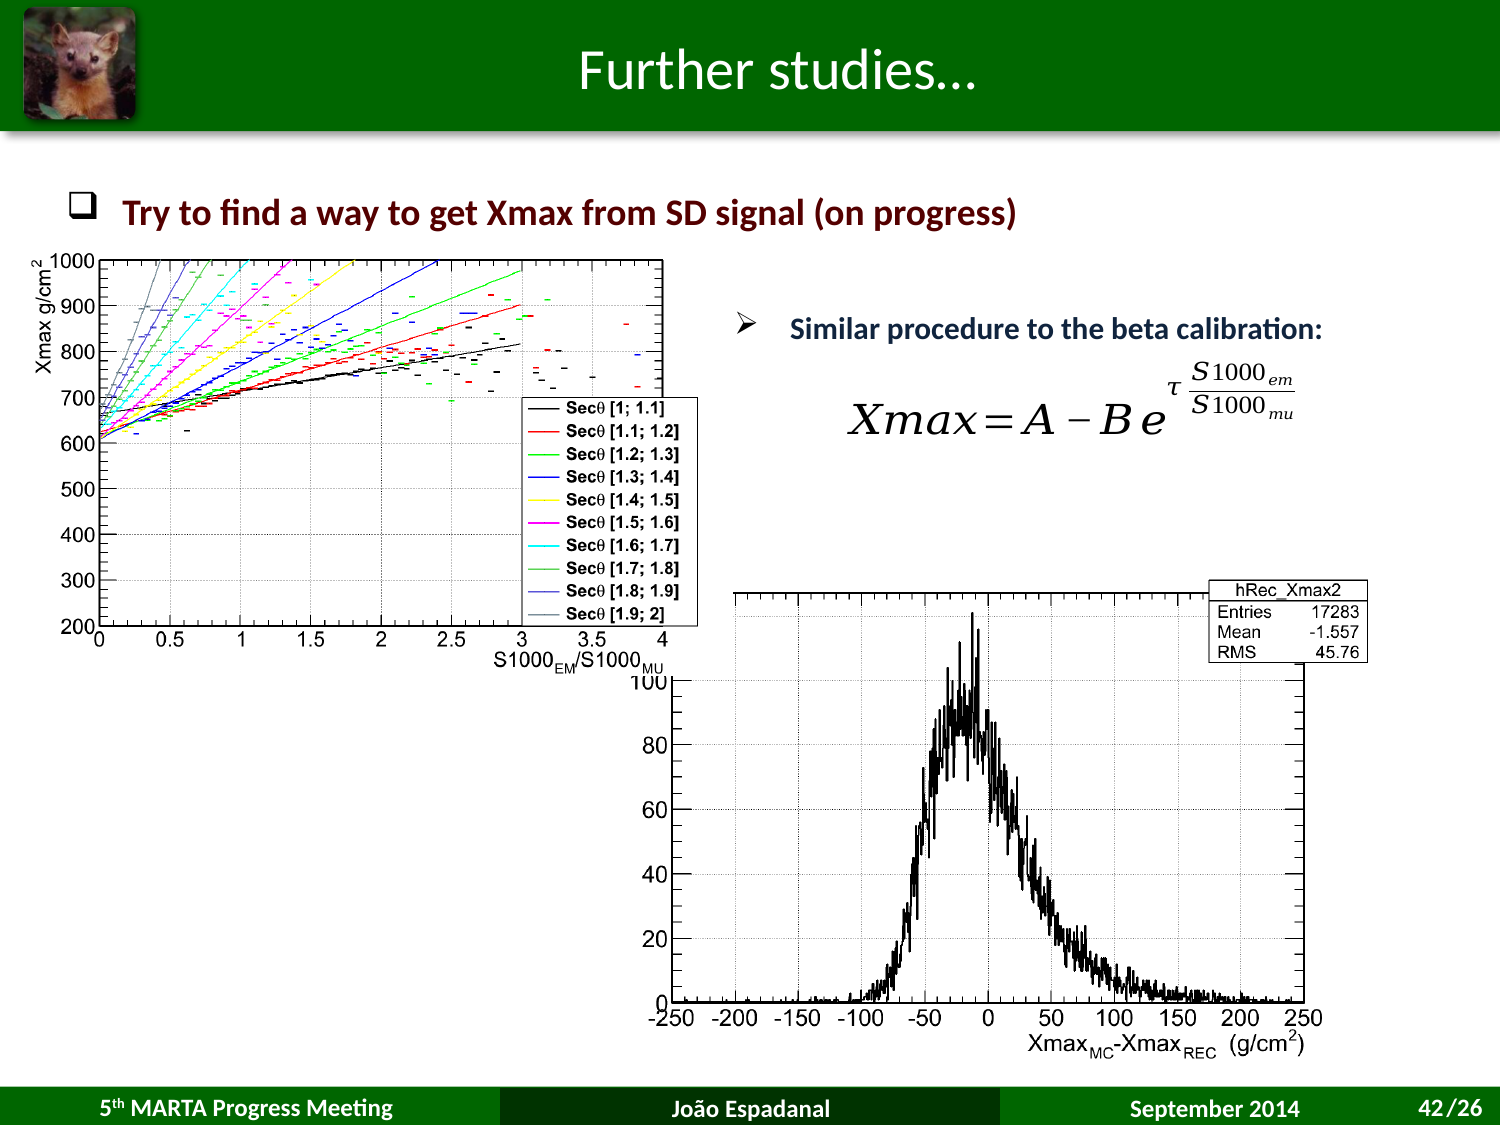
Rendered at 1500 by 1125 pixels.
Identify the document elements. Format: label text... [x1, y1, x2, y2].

picture [29, 219, 1383, 1059]
text_box Try to find a way to get Xmax from SD signal (on progress) [66, 187, 1199, 309]
slide_number 42 [1382, 1088, 1459, 1125]
picture [23, 6, 136, 120]
title Further studies… [200, 13, 1355, 120]
text_box Similar procedure to the beta calibration: [737, 308, 1500, 356]
